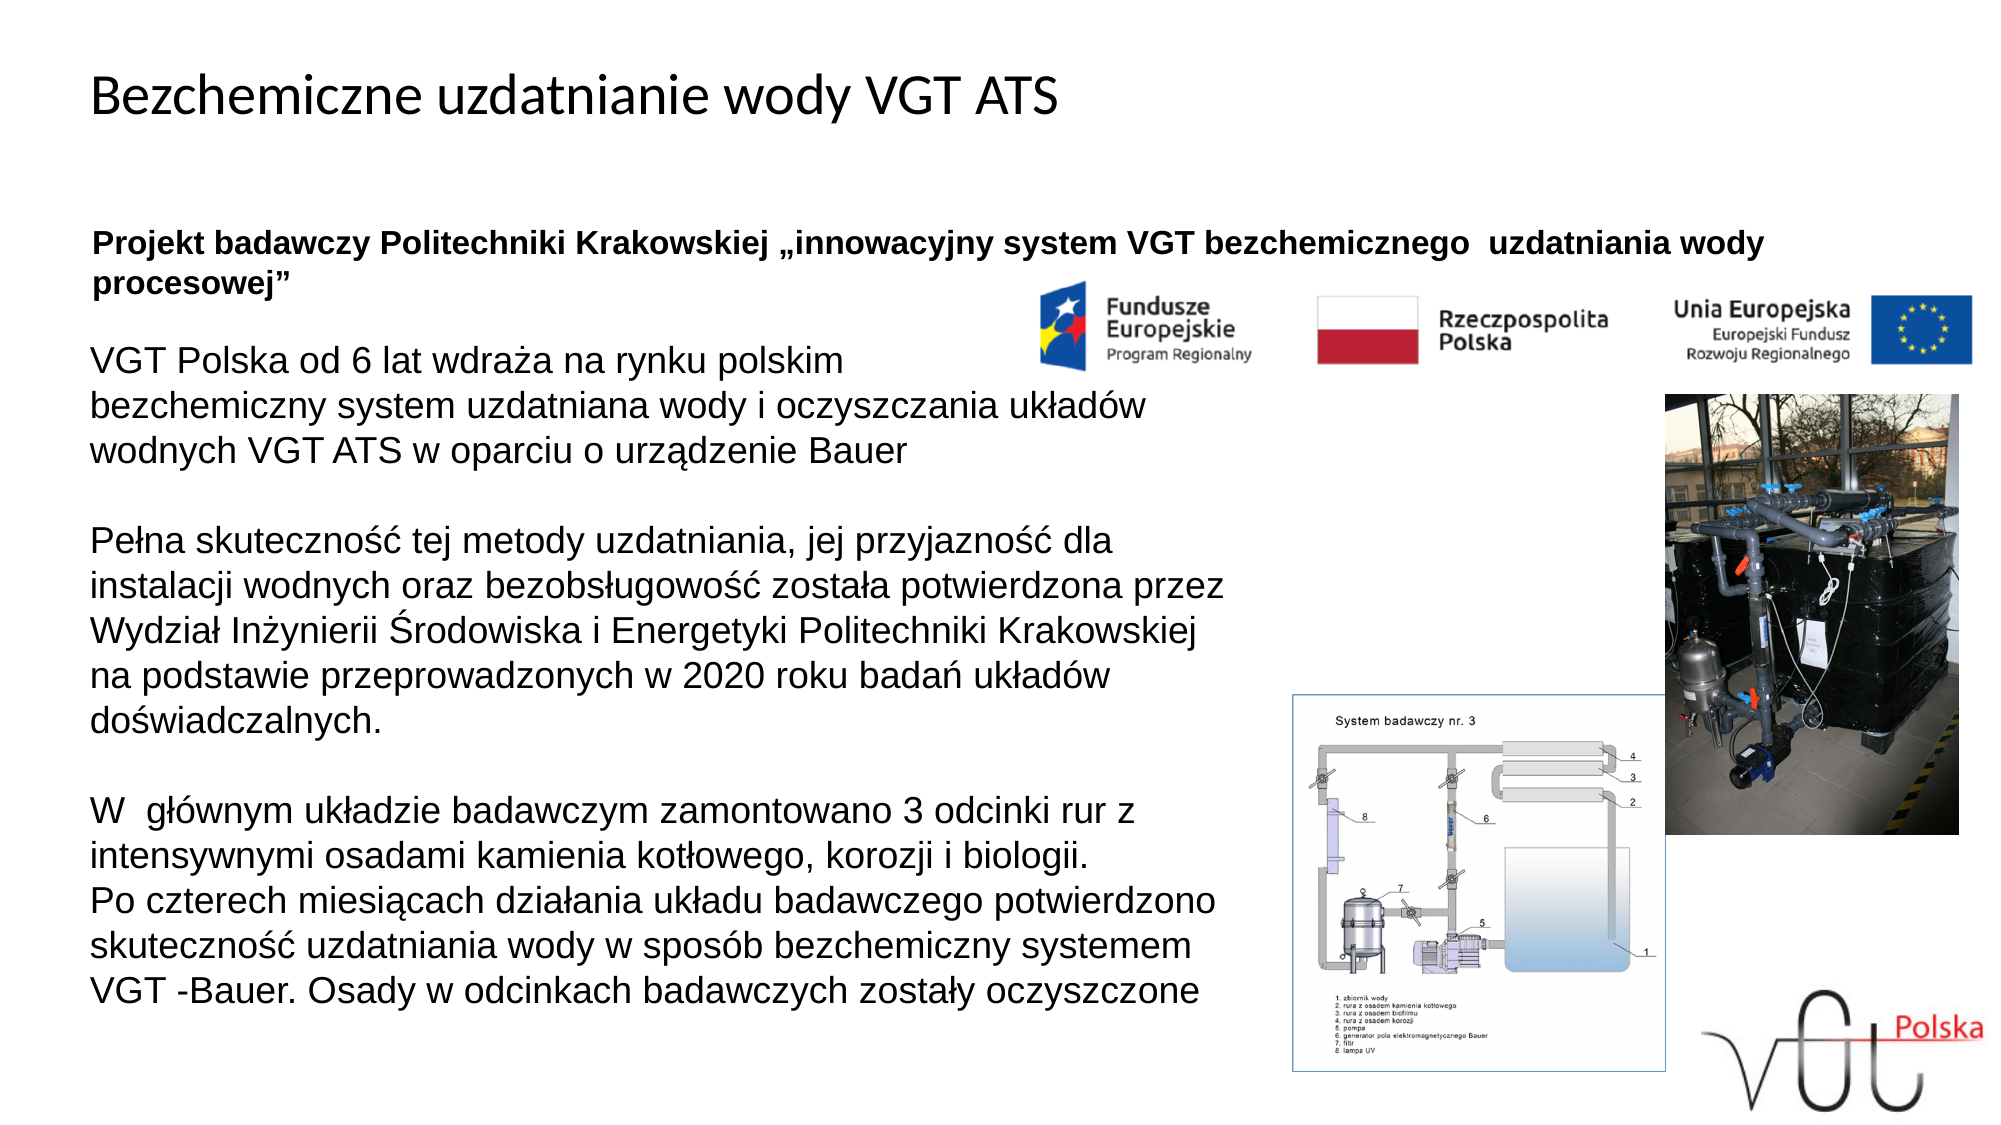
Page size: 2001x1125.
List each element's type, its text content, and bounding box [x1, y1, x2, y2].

picture [1701, 962, 1995, 1124]
text_box Bezchemiczne uzdatnianie wody VGT ATS [88, 53, 1959, 126]
text_box VGT Polska od 6 lat wdraża na rynku polskim bezchemiczny system uzdatniana wody i oczyszczania układów wodnych VGT ATS w oparciu o urządzenie Bauer Pełna skuteczność tej metody uzdatniania, jej przyjazność dla instalacji wodnych oraz bezobsługowość została potwierdzona przez Wydział Inżynierii Środowiska i Energetyki Politechniki Krakowskiej na podstawie przeprowadzonych w 2020 roku badań układów doświadczalnych. W głównym układzie badawczym zamontowano 3 odcinki rur z intensywnymi osadami kamienia kotłowego, korozji i biologii. Po czterech miesiącach działania układu badawczego potwierdzono skuteczność uzdatniania wody w sposób bezchemiczny systemem VGT -Bauer. Osady w odcinkach badawczych zostały oczyszczone [75, 283, 1250, 1019]
picture [1292, 394, 1959, 1072]
picture [1024, 256, 2000, 389]
text_box Projekt badawczy Politechniki Krakowskiej „innowacyjny system VGT bezchemicznego uzdatniania wody procesowej” [77, 213, 1923, 309]
